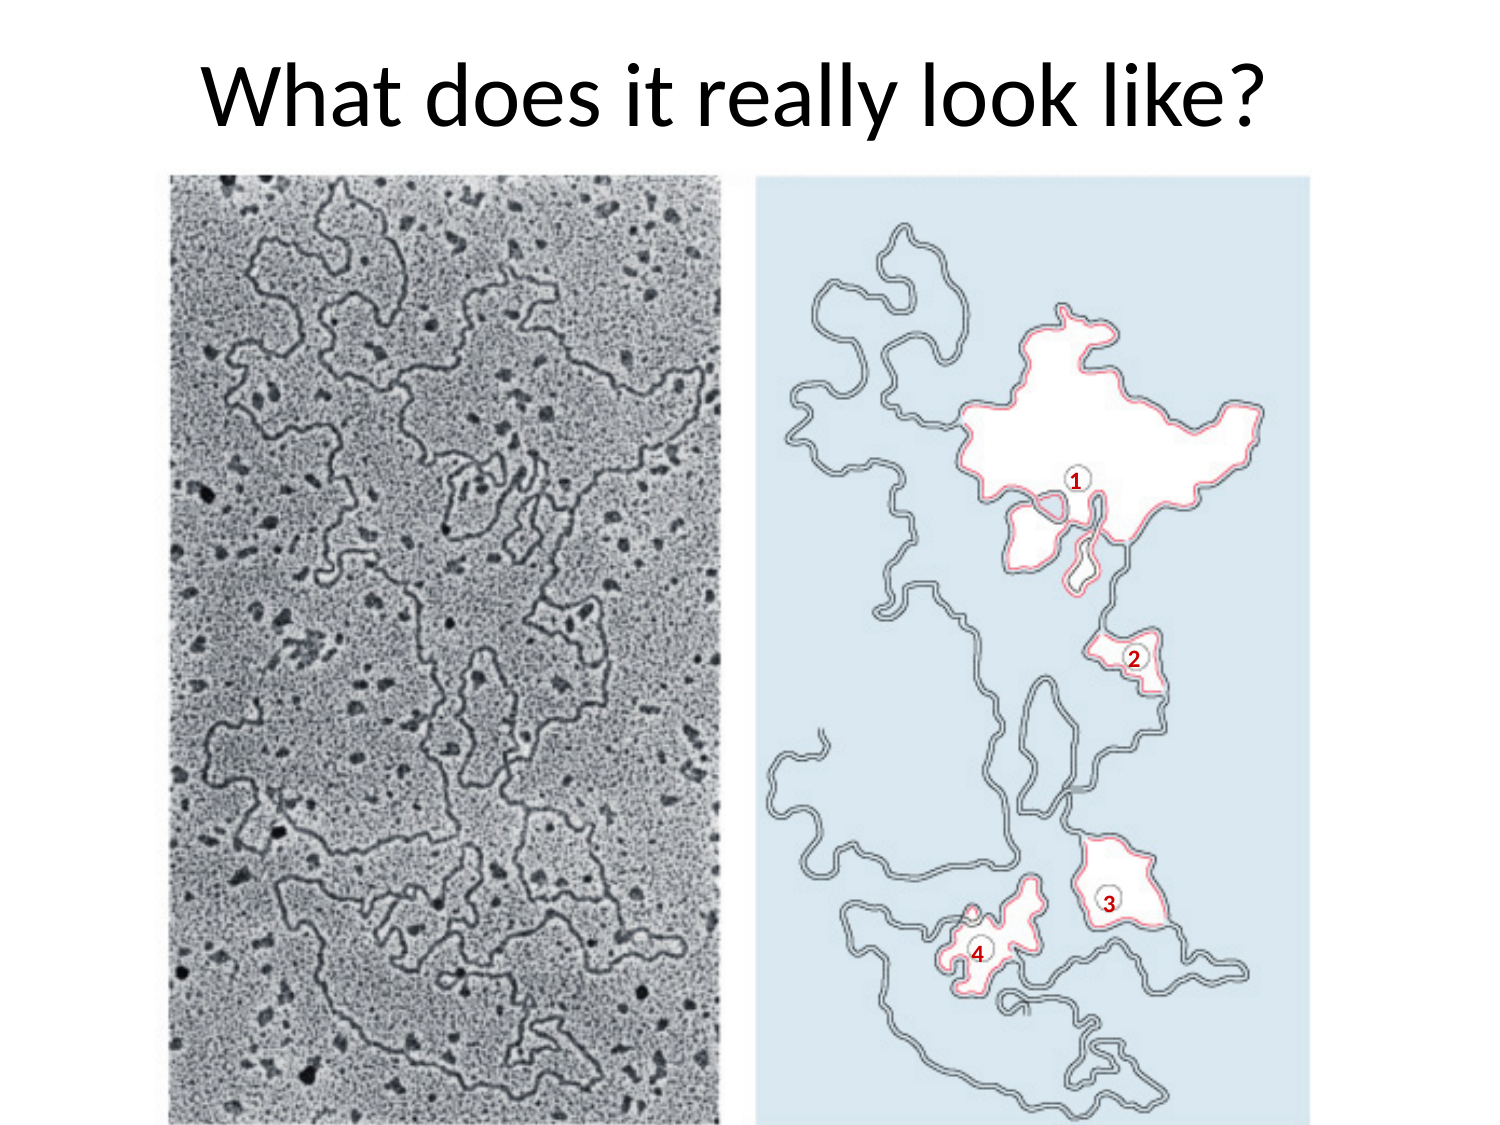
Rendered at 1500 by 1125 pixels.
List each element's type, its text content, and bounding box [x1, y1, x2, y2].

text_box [87, 152, 1468, 1125]
title What does it really look like? [97, 27, 1373, 151]
